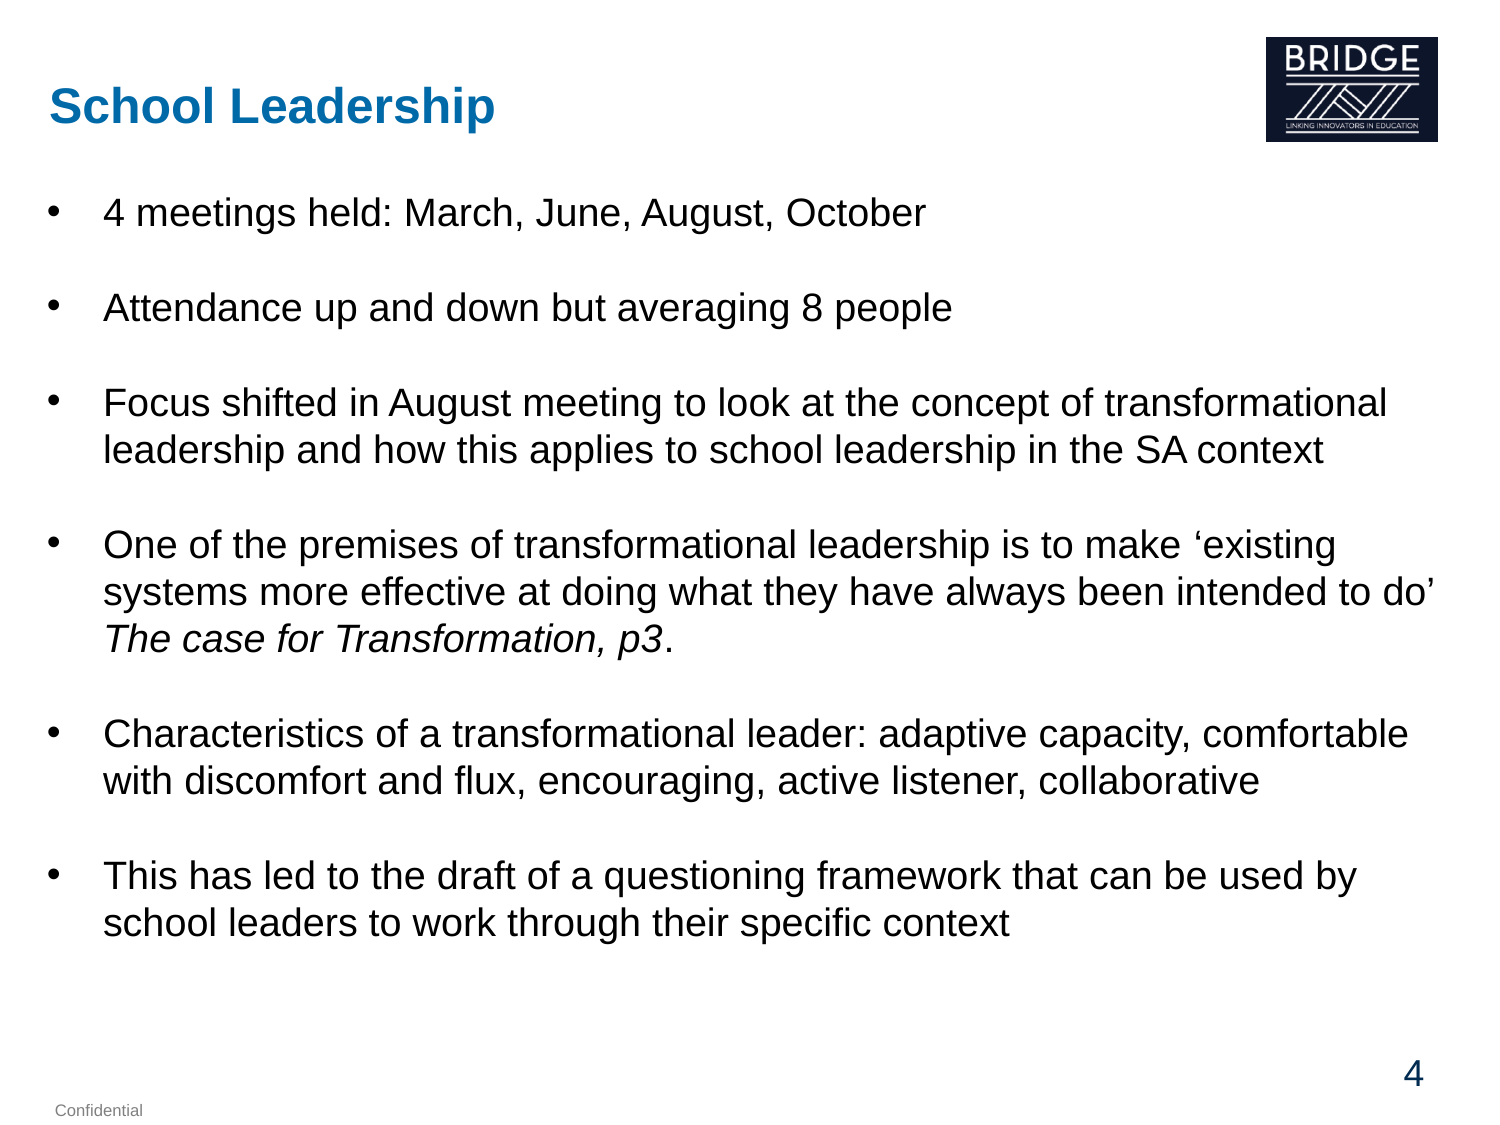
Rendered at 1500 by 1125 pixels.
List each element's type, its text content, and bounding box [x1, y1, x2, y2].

picture [1266, 37, 1438, 142]
title School Leadership [41, 41, 968, 173]
slide_number 4 [1393, 1041, 1433, 1100]
list 4 meetings held: March, June, August, October Attendance up and down but averaging 8 people Focus shifted in August meeting to look at the concept of transformational leadership and how this applies to school leadership in the SA context One of the premises of transformational leadership is to make ‘existing systems more effective at doing what they have always been intended to do’ The case for Transformation, p3. Characteristics of a transformational leader: adaptive capacity, comfortable with discomfort and flux, encouraging, active listener, collaborative This has led to the draft of a questioning framework that can be used by school leaders to work through their specific context [38, 179, 1456, 993]
